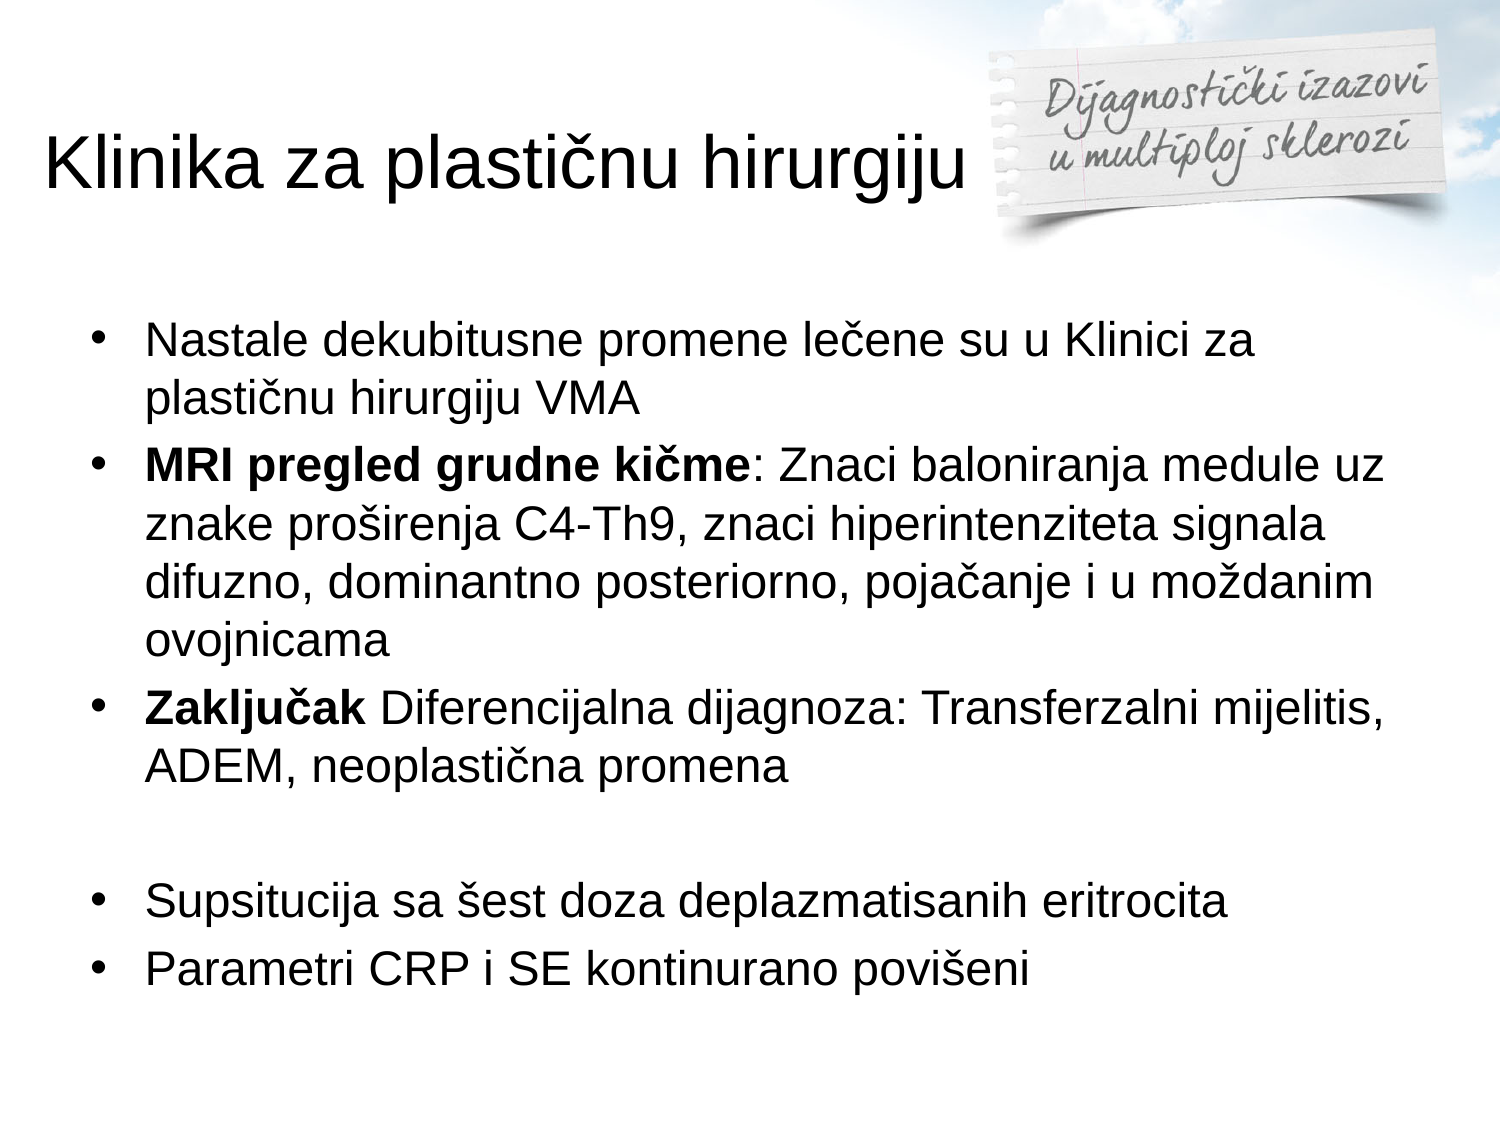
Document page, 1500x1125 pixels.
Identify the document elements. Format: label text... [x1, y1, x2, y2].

title Klinika za plastičnu hirurgiju [0, 49, 1063, 268]
picture [0, 0, 1500, 1125]
list Nastale dekubitusne promene lečene su u Klinici za plastičnu hirurgiju VMA MRI pregled grudne kičme: Znaci baloniranja medule uz znake proširenja C4-Th9, znaci hiperintenziteta signala difuzno, dominantno posteriorno, pojačanje i u moždanim ovojnicama Zaključak Diferencijalna dijagnoza: Transferzalni mijelitis, ADEM, neoplastična promena Supsitucija sa šest doza deplazmatisanih eritrocita Parametri CRP i SE kontinurano povišeni [74, 299, 1426, 1006]
